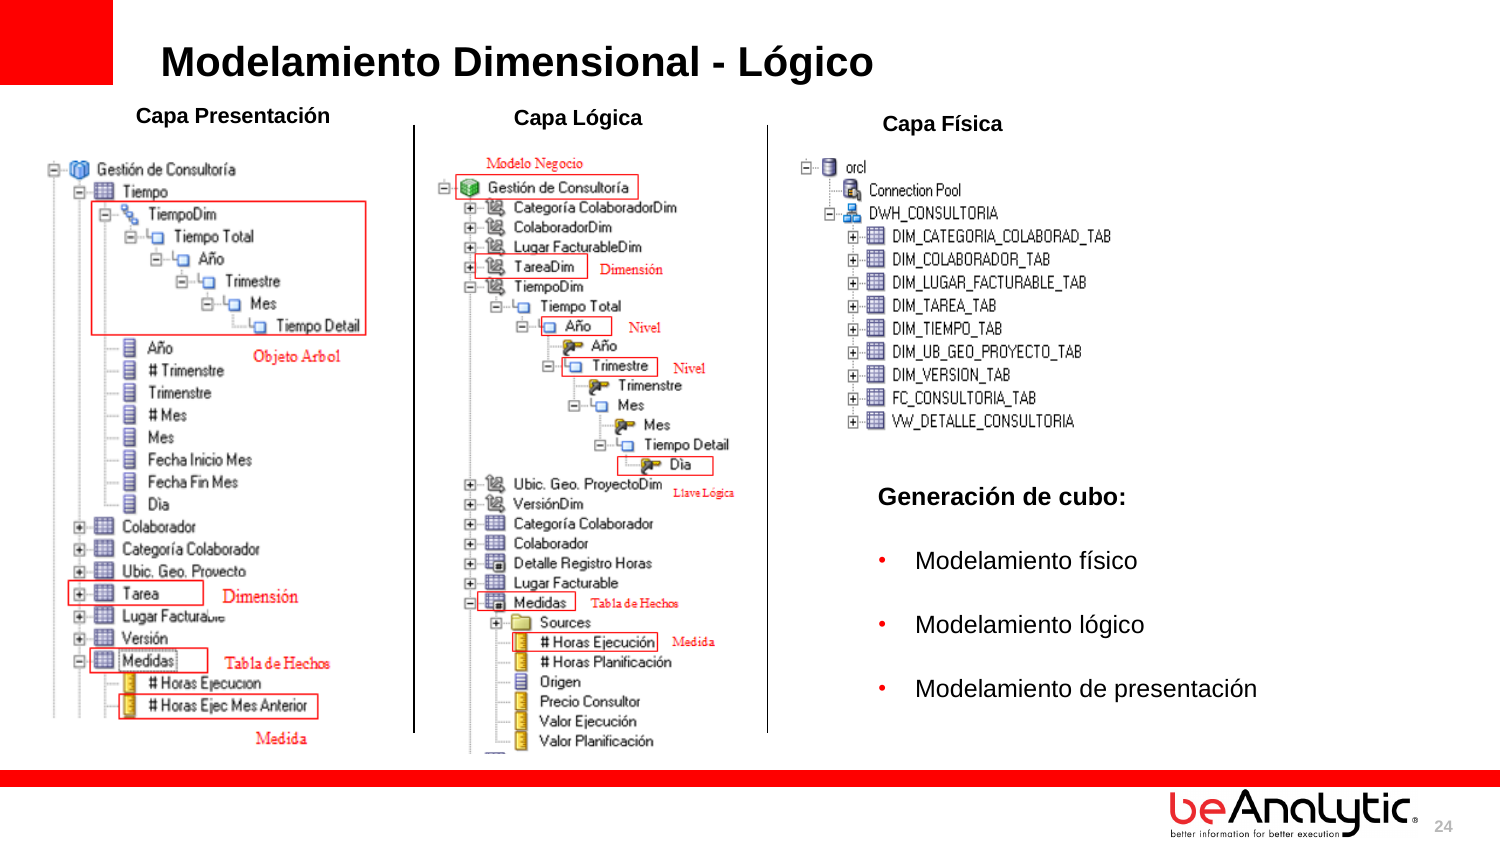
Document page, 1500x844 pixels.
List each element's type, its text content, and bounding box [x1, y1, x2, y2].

picture [1170, 789, 1418, 838]
text_box Modelamiento Dimensional - Lógico [145, 33, 1390, 139]
picture [0, 770, 1500, 787]
picture [799, 158, 1122, 455]
text_box Capa Lógica [479, 99, 677, 138]
text_box Generación de cubo: Modelamiento físico Modelamiento lógico Modelamiento de presentación [863, 477, 1459, 733]
text_box Capa Presentación [113, 97, 354, 136]
picture [0, 0, 113, 85]
picture [33, 149, 373, 754]
text_box Capa Física [863, 105, 1022, 144]
picture [435, 155, 740, 754]
